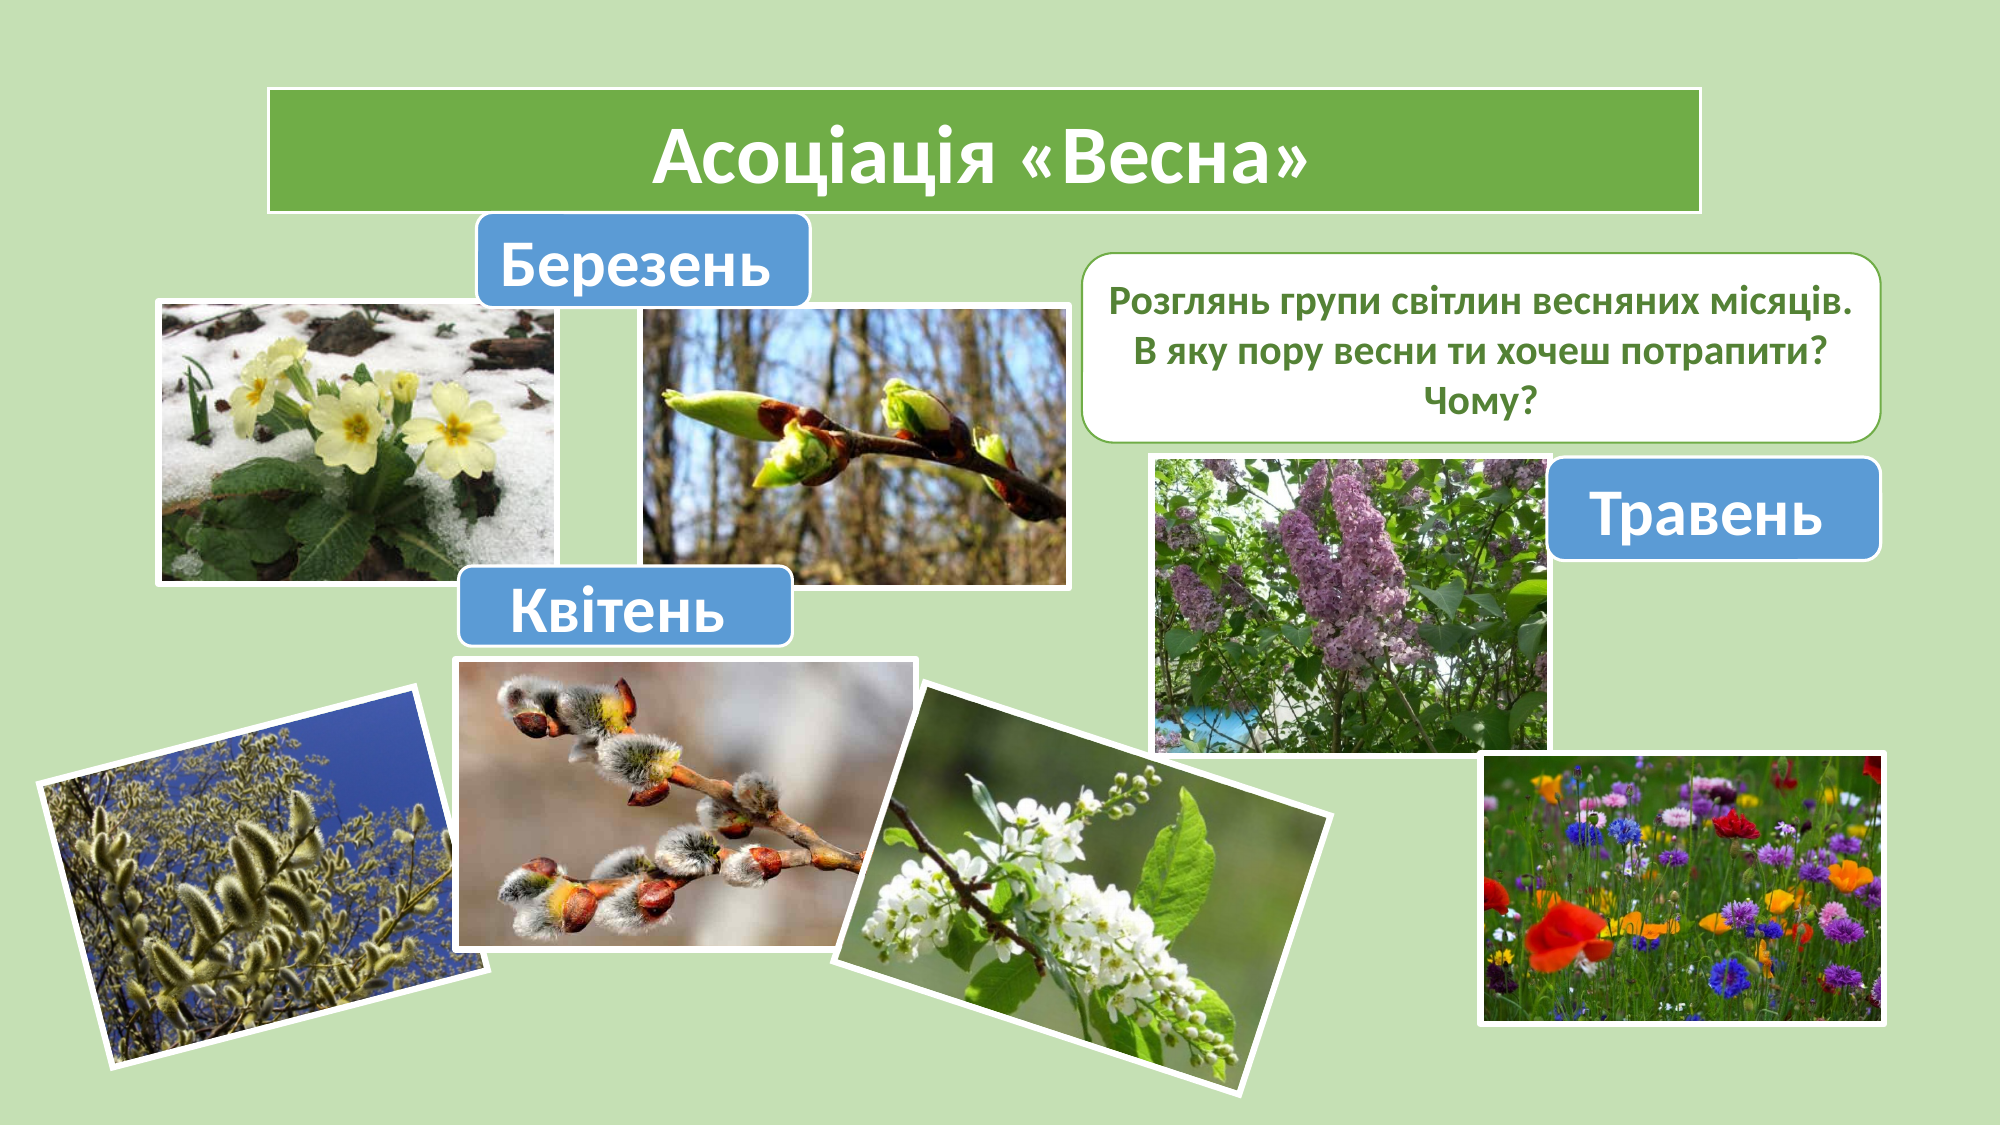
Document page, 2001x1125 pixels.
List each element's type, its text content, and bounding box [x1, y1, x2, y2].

picture [44, 691, 483, 1063]
text_box Травень [1547, 455, 1883, 563]
picture [161, 304, 554, 581]
text_box Квітень [456, 564, 794, 648]
text_box Розглянь групи світлин весняних місяців. В яку пору весни ти хочеш потрапити? Чому? [1080, 252, 1882, 444]
picture [643, 308, 1066, 586]
text_box Асоціація «Весна» [267, 87, 1702, 214]
picture [458, 458, 1547, 1090]
text_box Березень [474, 210, 812, 310]
picture [1483, 756, 1881, 1021]
